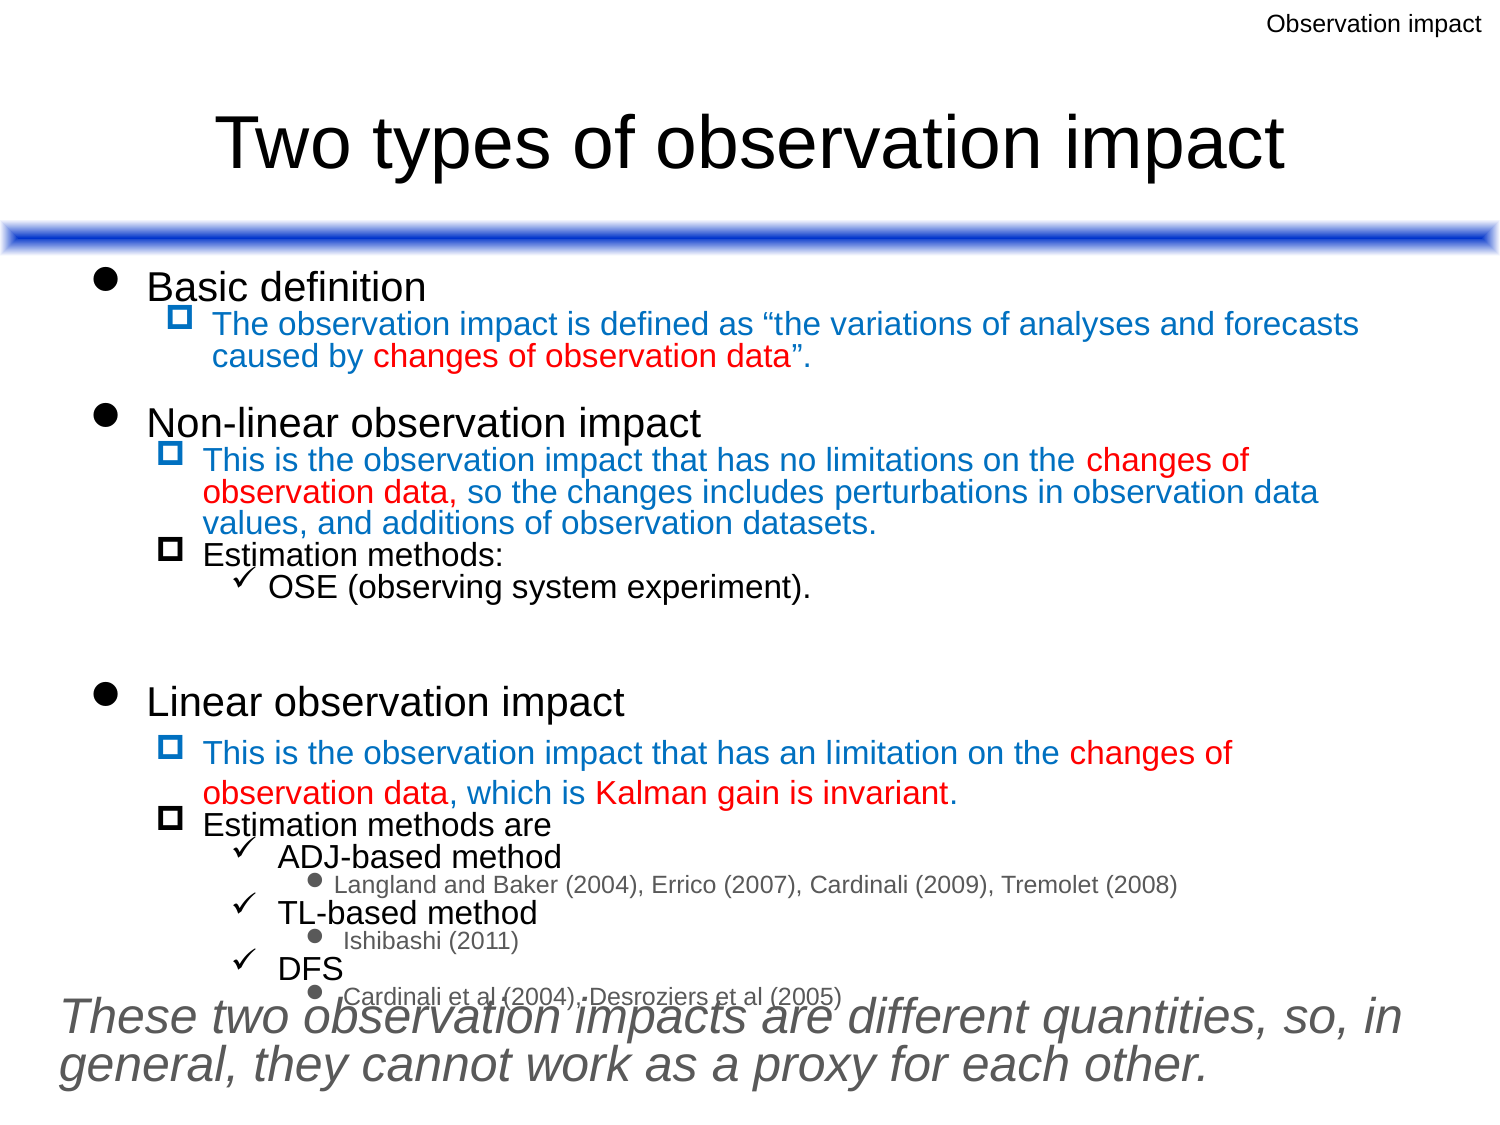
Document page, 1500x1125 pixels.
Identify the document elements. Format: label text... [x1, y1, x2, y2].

text_box Observation impact [1184, 0, 1497, 45]
title Two types of observation impact [75, 45, 1425, 219]
list Basic definition The observation impact is defined as “the variations of analyses and forecasts caused by changes of observation data”. Non-linear observation impact This is the observation impact that has no limitations on the changes of observation data, so the changes includes perturbations in observation data values, and additions of observation datasets. Estimation methods: OSE (observing system experiment). Linear observation impact This is the observation impact that has an limitation on the changes of observation data, which is Kalman gain is invariant. Estimation methods are ADJ-based method Langland and Baker (2004), Errico (2007), Cardinali (2009), Tremolet (2008) TL-based method Ishibashi (2011) DFS Cardinali et al (2004), Desroziers et al (2005) [75, 262, 1424, 987]
text_box These two observation impacts are different quantities, so, in general, they cannot work as a proxy for each other. [44, 987, 1500, 1099]
text_box [0, 219, 1500, 256]
